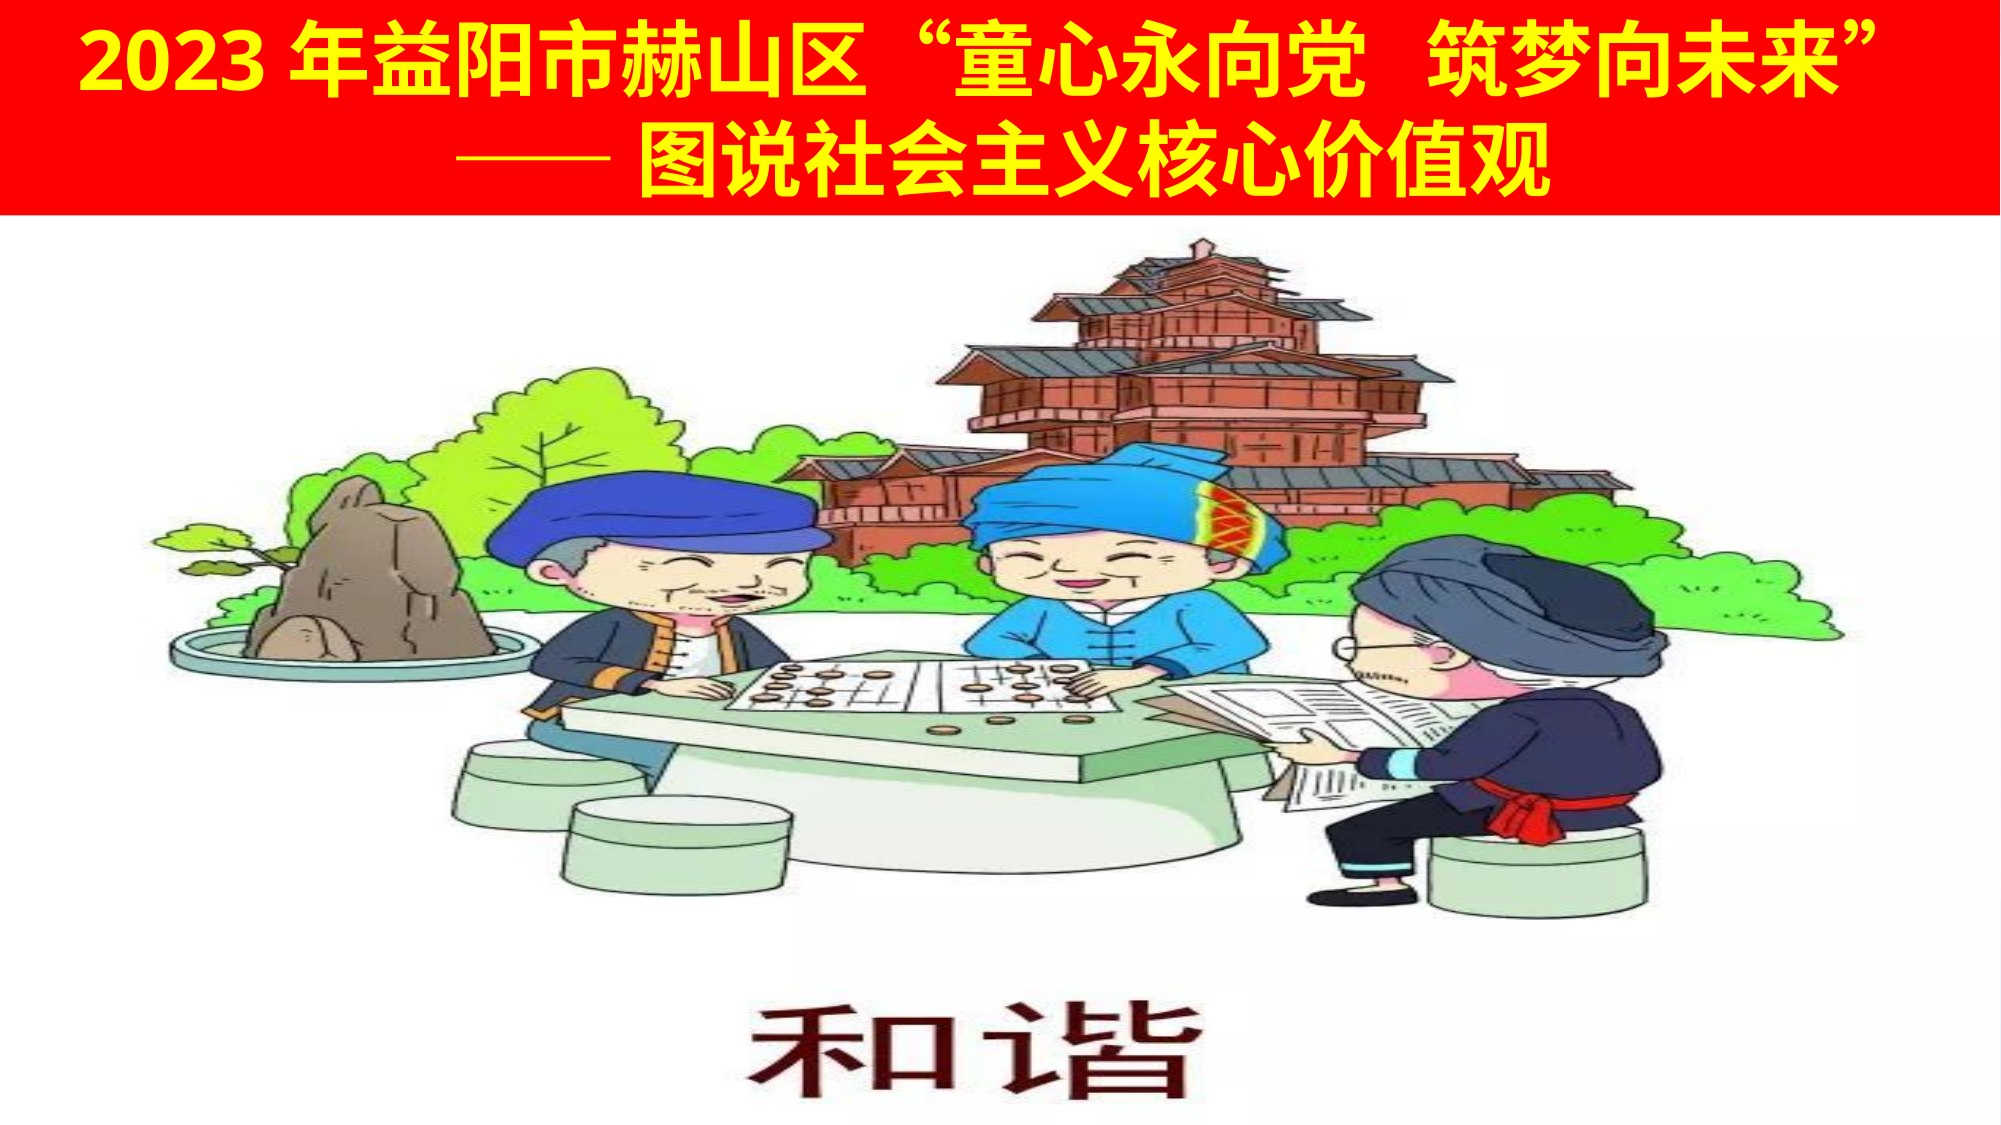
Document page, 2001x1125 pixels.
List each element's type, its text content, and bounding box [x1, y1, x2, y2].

text_box 2023年益阳市赫山区“童心永向党 筑梦向未来” ——图说社会主义核心价值观 [0, 0, 2000, 203]
picture [0, 56, 2001, 1125]
